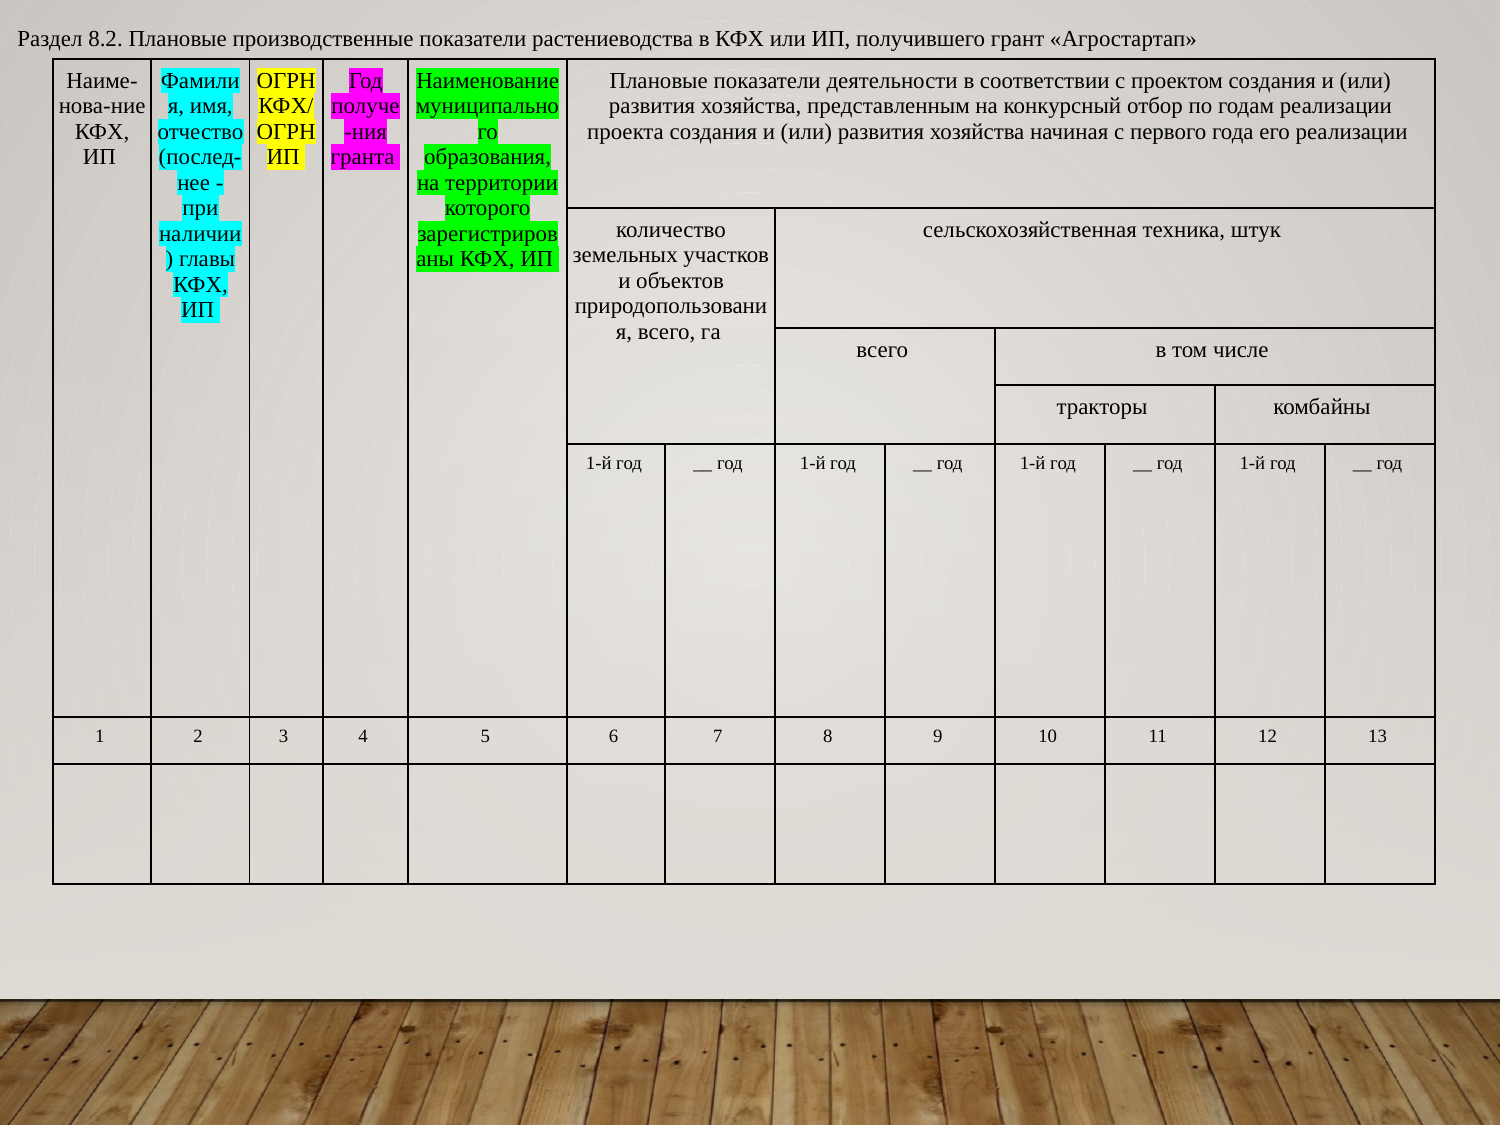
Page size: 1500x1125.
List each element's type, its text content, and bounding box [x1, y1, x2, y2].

picture [0, 999, 1500, 1125]
table_cell [1216, 765, 1324, 883]
table_cell __ год [886, 445, 994, 716]
table_cell 11 [1106, 718, 1214, 763]
table_cell [568, 765, 664, 883]
table_cell комбайны [1216, 386, 1434, 443]
table_cell 4 [324, 718, 407, 763]
table_cell [250, 765, 322, 883]
table_cell количество земельных участков и объектов природопользования, всего, га [568, 209, 774, 443]
table_cell [152, 765, 249, 883]
table_cell 9 [886, 718, 994, 763]
table_cell 10 [996, 718, 1104, 763]
table_cell [409, 765, 566, 883]
table_cell [886, 765, 994, 883]
table_cell [1326, 765, 1434, 883]
table_cell 8 [776, 718, 884, 763]
table_cell 1-й год [996, 445, 1104, 716]
table_header Наименование муниципального образования, на территории которого зарегистрированы КФХ, ИП [409, 60, 566, 716]
table_cell 6 [568, 718, 664, 763]
table_header Фамилия, имя, отчество (послед-нее - при наличии) главы КФХ, ИП [152, 60, 249, 716]
table_cell 1 [54, 718, 150, 763]
table_header Год получе-ния гранта [324, 60, 407, 716]
table_cell __ год [1326, 445, 1434, 716]
table_cell 13 [1326, 718, 1434, 763]
table_cell __ год [1106, 445, 1214, 716]
table_cell [324, 765, 407, 883]
table_cell 1-й год [776, 445, 884, 716]
table_header Плановые показатели деятельности в соответствии с проектом создания и (или) развития хозяйства, представленным на конкурсный отбор по годам реализации проекта создания и (или) развития хозяйства начиная с первого года его реализации [568, 60, 1434, 207]
table_cell [666, 765, 774, 883]
table_cell 7 [666, 718, 774, 763]
table_header Наиме-нова-ние КФХ, ИП [54, 60, 150, 716]
table_cell 1-й год [568, 445, 664, 716]
table_cell сельскохозяйственная техника, штук [776, 209, 1434, 327]
table_cell [996, 765, 1104, 883]
table_cell __ год [666, 445, 774, 716]
table_cell [54, 765, 150, 883]
table_cell 1-й год [1216, 445, 1324, 716]
table_cell в том числе [996, 329, 1434, 384]
table_cell тракторы [996, 386, 1214, 443]
table_cell [1106, 765, 1214, 883]
table_cell 2 [152, 718, 249, 763]
table_cell [776, 765, 884, 883]
table_cell 12 [1216, 718, 1324, 763]
table_header ОГРН КФХ/ ОГРНИП [250, 60, 322, 716]
table_cell 3 [250, 718, 322, 763]
table_cell 5 [409, 718, 566, 763]
table_cell всего [776, 329, 994, 443]
text_box Раздел 8.2. Плановые производственные показатели растениеводства в КФХ или ИП, получившего грант «Агростартап» [2, 16, 1353, 59]
